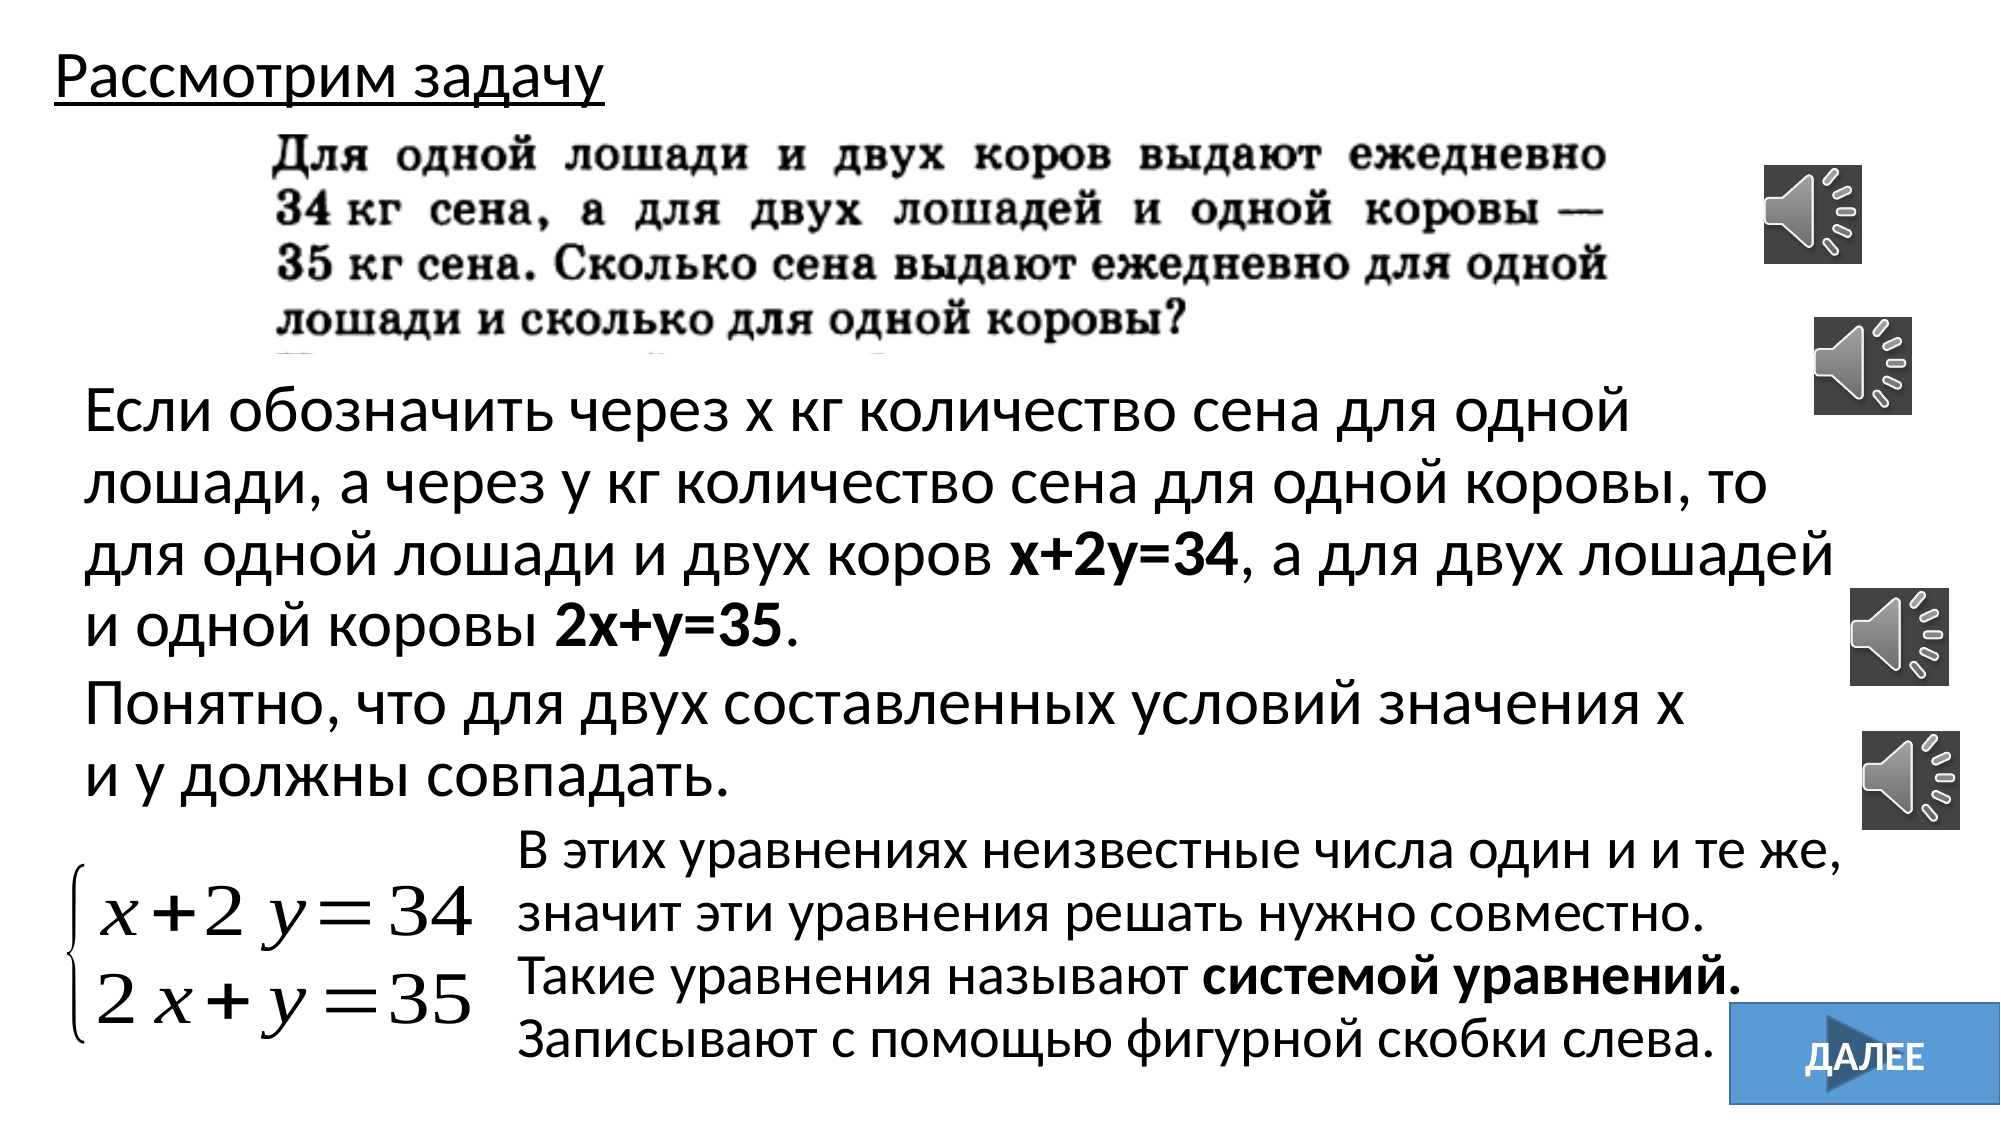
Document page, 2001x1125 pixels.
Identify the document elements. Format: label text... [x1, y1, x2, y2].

picture [1849, 587, 1950, 688]
text_box Рассмотрим задачу [39, 32, 1898, 123]
picture [271, 134, 1666, 355]
picture [1762, 164, 1863, 265]
text_box Понятно, что для двух составленных условий значения х и у должны совпадать. [69, 659, 1751, 811]
picture [1812, 316, 1913, 417]
text_box В этих уравнениях неизвестные числа один и и те же, значит эти уравнения решать нужно совместно. Такие уравнения называют системой уравнений. Записывают с помощью фигурной скобки слева. [502, 810, 1863, 1099]
text_box Если обозначить через х кг количество сена для одной лошади, а через у кг количество сена для одной коровы, то для одной лошади и двух коров х+2у=34, а для двух лошадей и одной коровы 2х+у=35. [69, 366, 1863, 660]
picture [1861, 730, 1962, 831]
text_box ДАЛЕЕ [1729, 1002, 2000, 1105]
